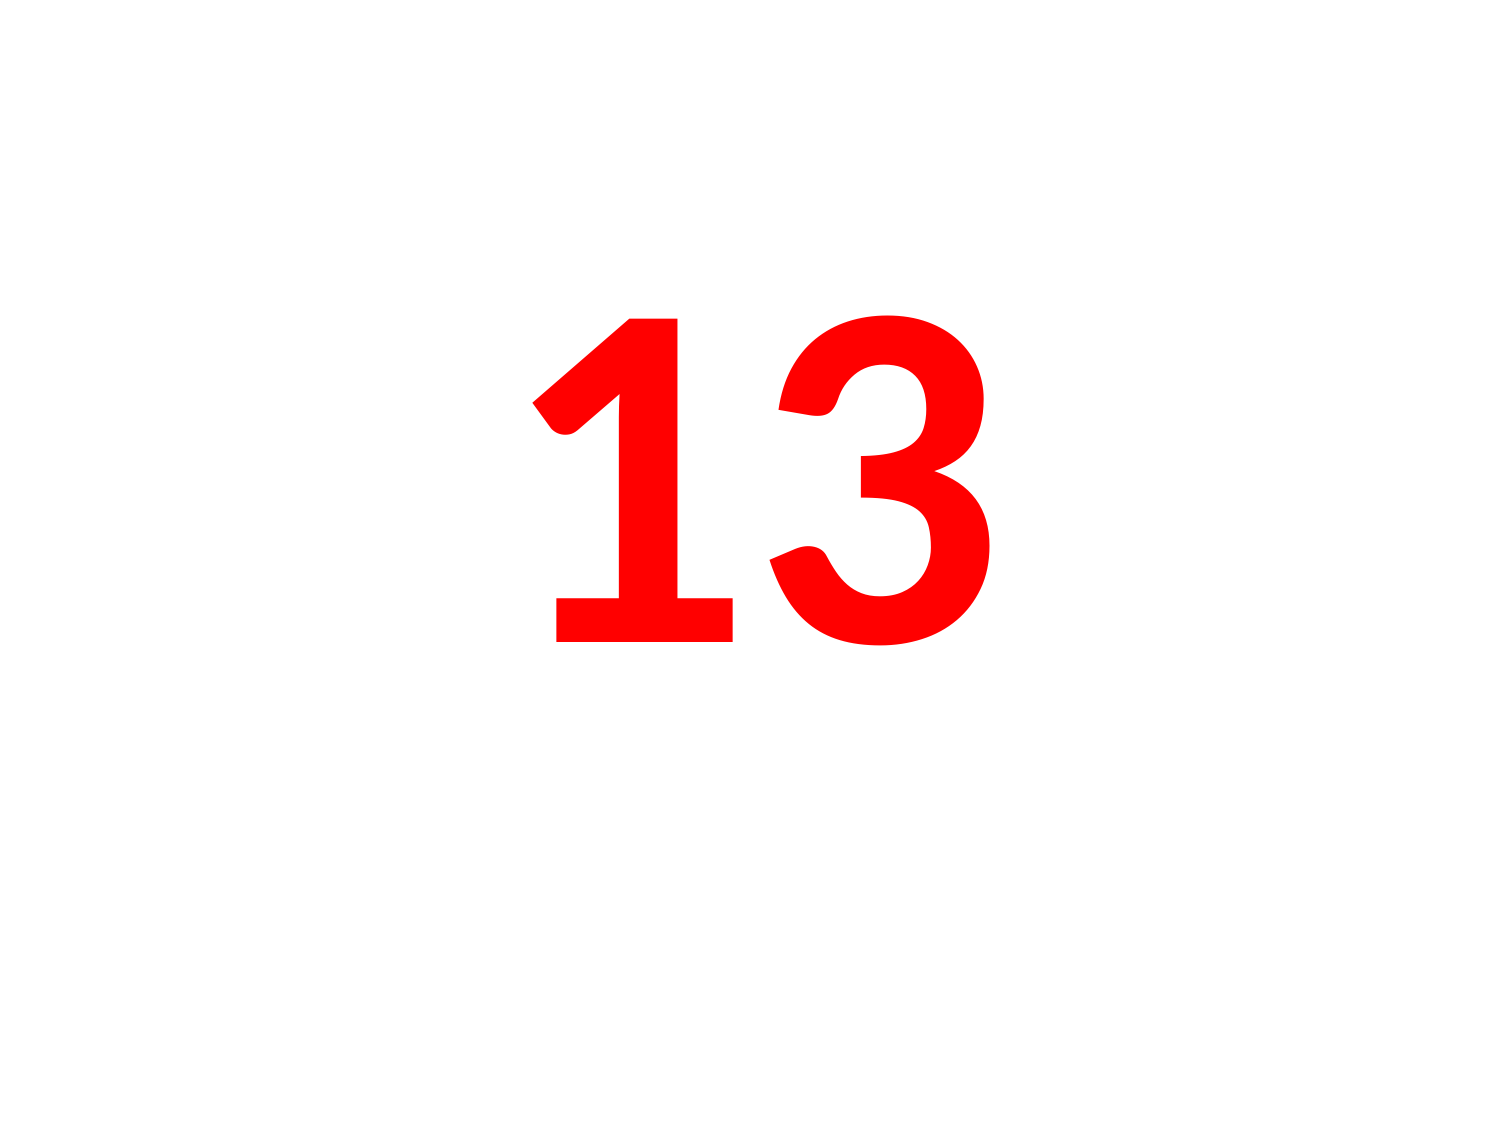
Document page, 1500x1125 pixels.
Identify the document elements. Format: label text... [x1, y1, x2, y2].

title 13 [76, 349, 1427, 538]
